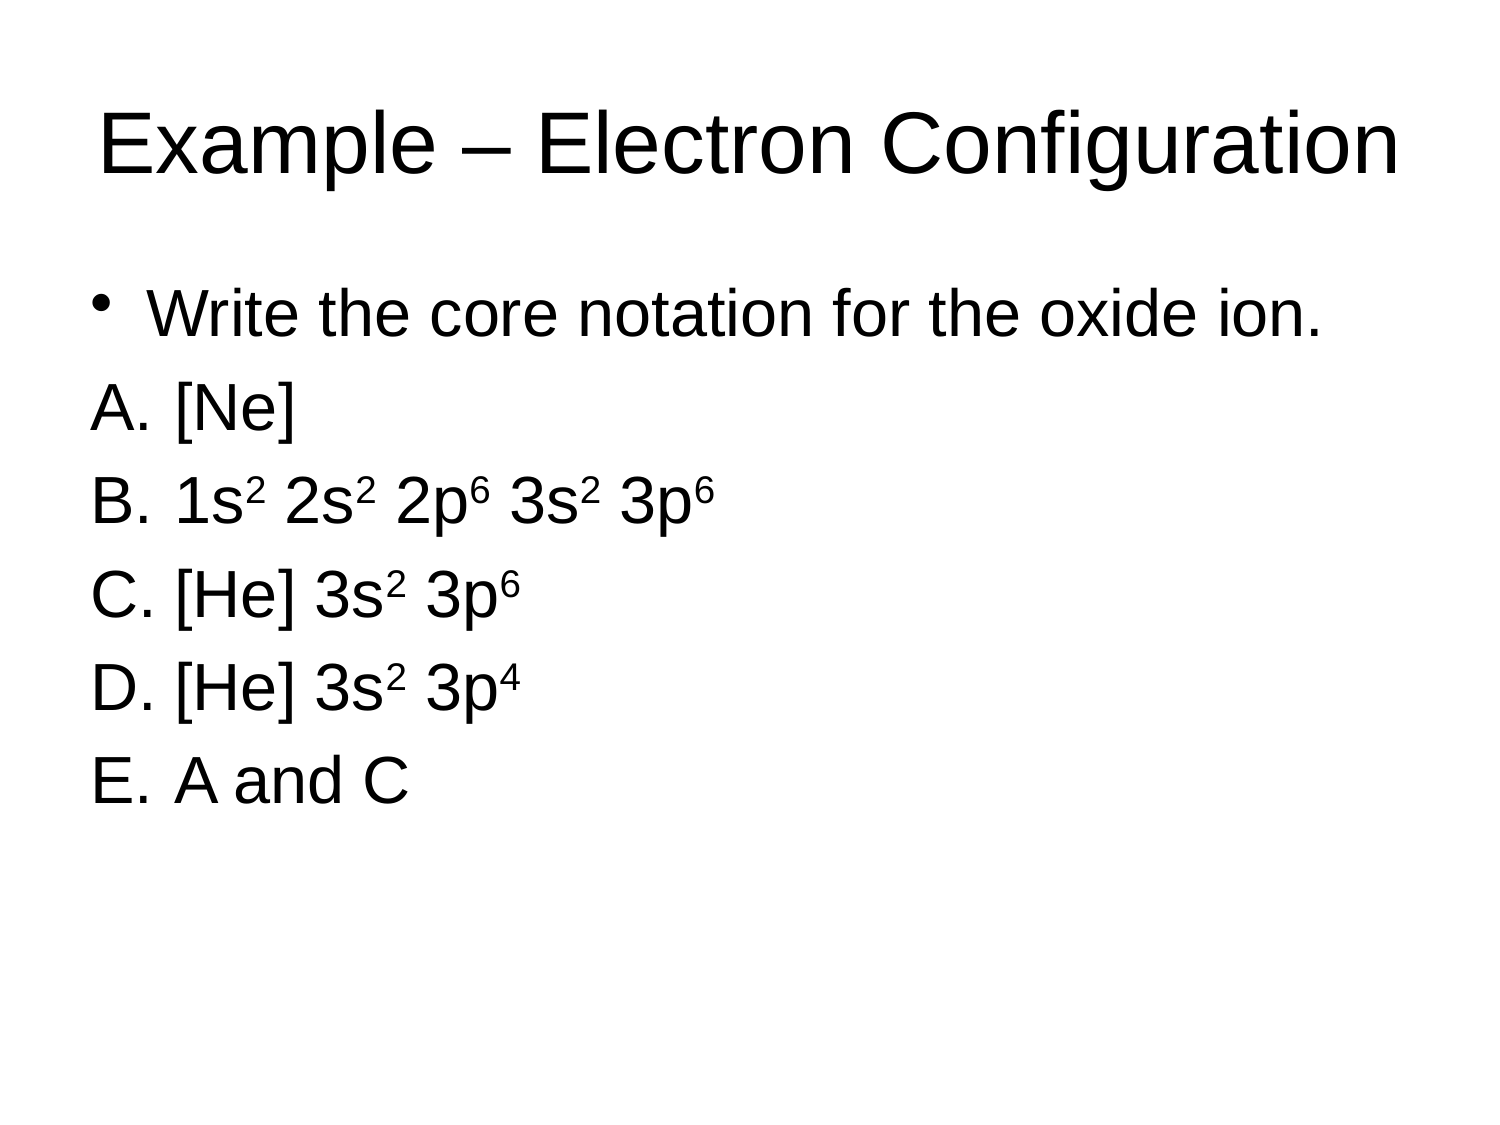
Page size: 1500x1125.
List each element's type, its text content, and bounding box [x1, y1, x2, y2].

list Write the core notation for the oxide ion. [Ne] 1s2 2s2 2p6 3s2 3p6 [He] 3s2 3p6 [He] 3s2 3p4 A and C [74, 262, 1426, 1006]
title Example – Electron Configuration [74, 44, 1426, 233]
